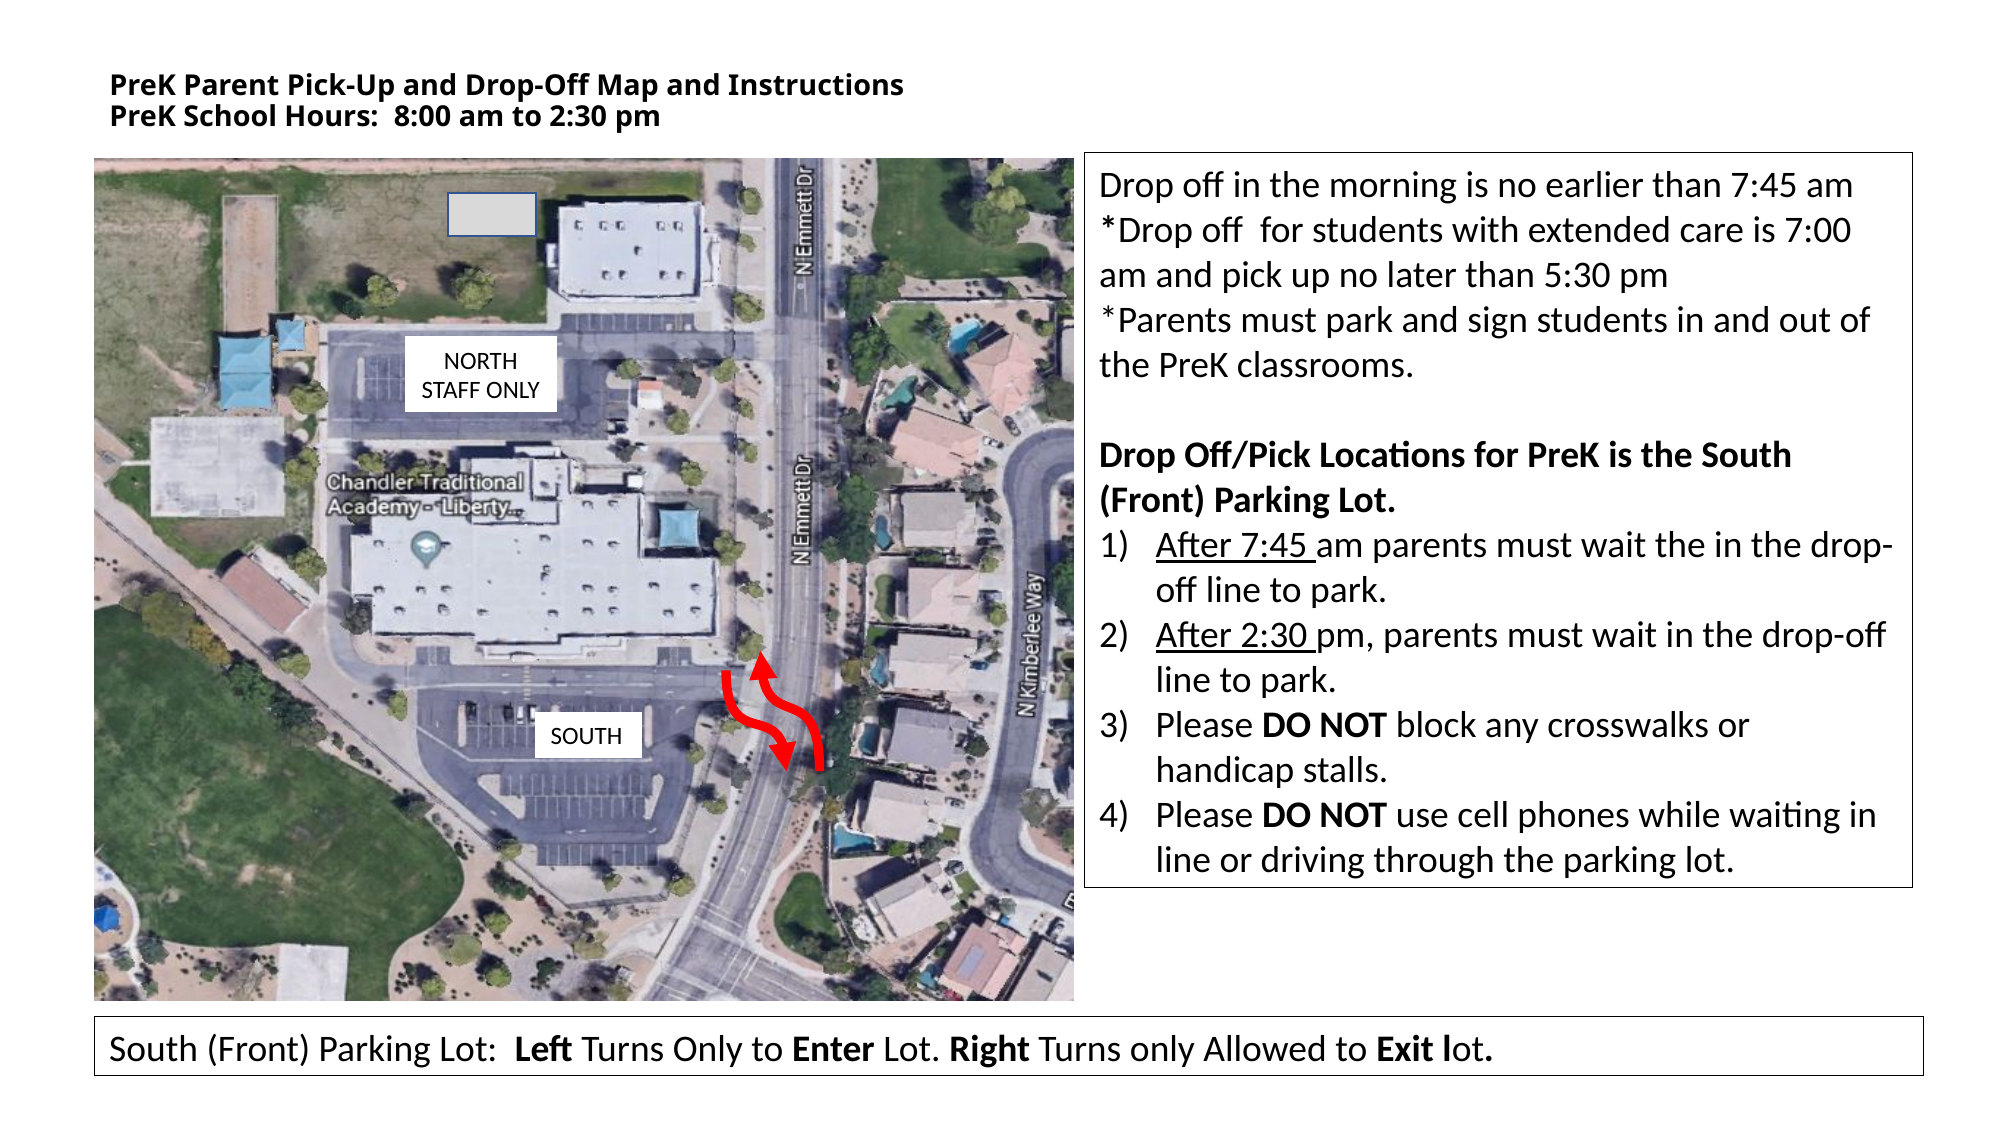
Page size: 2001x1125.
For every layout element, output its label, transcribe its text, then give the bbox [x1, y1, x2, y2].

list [94, 158, 1074, 1001]
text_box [729, 681, 851, 741]
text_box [705, 690, 807, 751]
text_box South (Front) Parking Lot: Left Turns Only to Enter Lot. Right Turns only Allowed to Exit lot. [94, 1016, 1924, 1076]
title PreK Parent Pick-Up and Drop-Off Map and Instructions PreK School Hours: 8:00 am to 2:30 pm [94, 31, 1820, 197]
text_box Drop off in the morning is no earlier than 7:45 am *Drop off for students with extended care is 7:00 am and pick up no later than 5:30 pm *Parents must park and sign students in and out of the PreK classrooms. Drop Off/Pick Locations for PreK is the South (Front) Parking Lot. After 7:45 am parents must wait the in the drop-off line to park. After 2:30 pm, parents must wait in the drop-off line to park. Please DO NOT block any crosswalks or handicap stalls. Please DO NOT use cell phones while waiting in line or driving through the parking lot. [1084, 152, 1913, 888]
